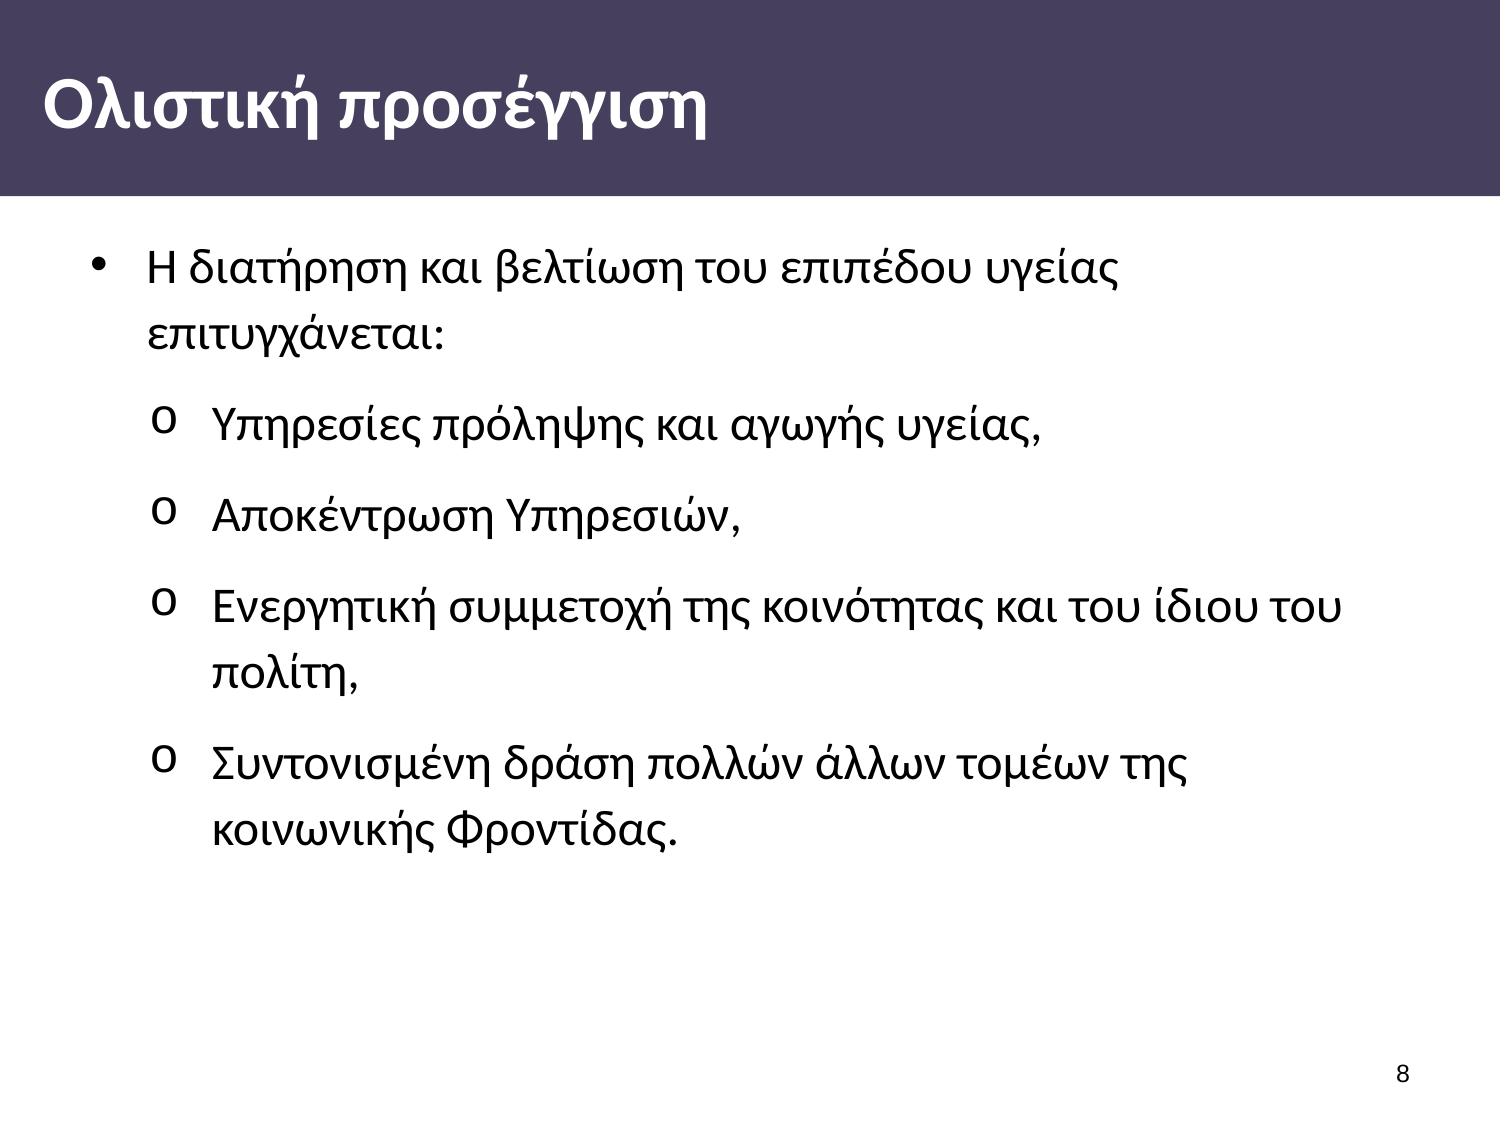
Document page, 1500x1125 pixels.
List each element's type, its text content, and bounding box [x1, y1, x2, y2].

list Η διατήρηση και βελτίωση του επιπέδου υγείας επιτυγχάνεται: Υπηρεσίες πρόληψης και αγωγής υγείας, Αποκέντρωση Υπηρεσιών, Ενεργητική συμμετοχή της κοινότητας και του ίδιου του πολίτη, Συντονισμένη δράση πολλών άλλων τομέων της κοινωνικής Φροντίδας. [75, 219, 1425, 1024]
title Ολιστική προσέγγιση [0, 0, 1500, 197]
slide_number 7 [1074, 1042, 1425, 1103]
